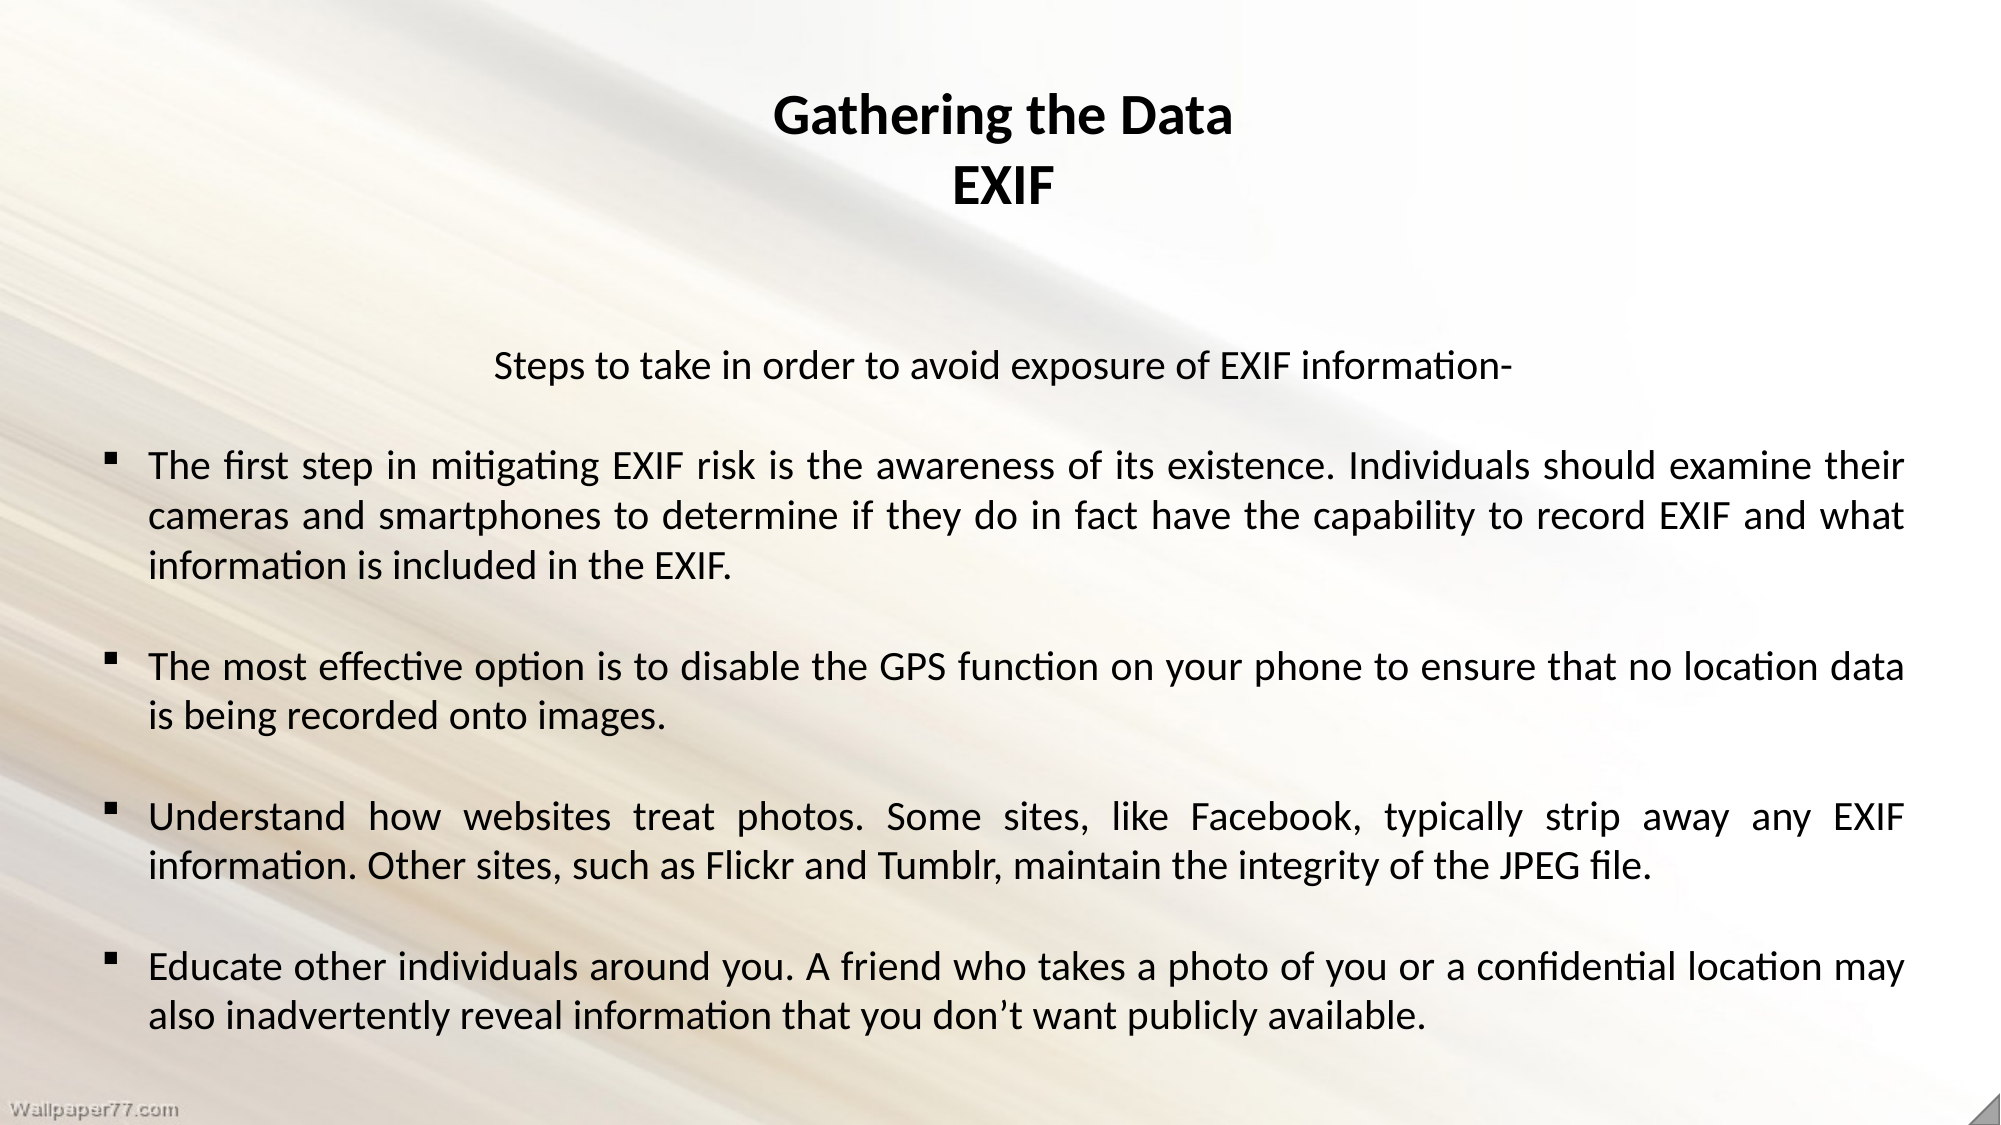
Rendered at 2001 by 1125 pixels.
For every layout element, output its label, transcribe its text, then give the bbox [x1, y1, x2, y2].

text_box [1968, 1093, 2000, 1125]
picture [0, 0, 2001, 1125]
text_box Gathering the Data EXIF [758, 68, 1249, 224]
text_box Steps to take in order to avoid exposure of EXIF information- The first step in mitigating EXIF risk is the awareness of its existence. Individuals should examine their cameras and smartphones to determine if they do in fact have the capability to record EXIF and what information is included in the EXIF. The most effective option is to disable the GPS function on your phone to ensure that no location data is being recorded onto images. Understand how websites treat photos. Some sites, like Facebook, typically strip away any EXIF information. Other sites, such as Flickr and Tumblr, maintain the integrity of the JPEG file. Educate other individuals around you. A friend who takes a photo of you or a confidential location may also inadvertently reveal information that you don’t want publicly available. [86, 330, 1922, 1046]
